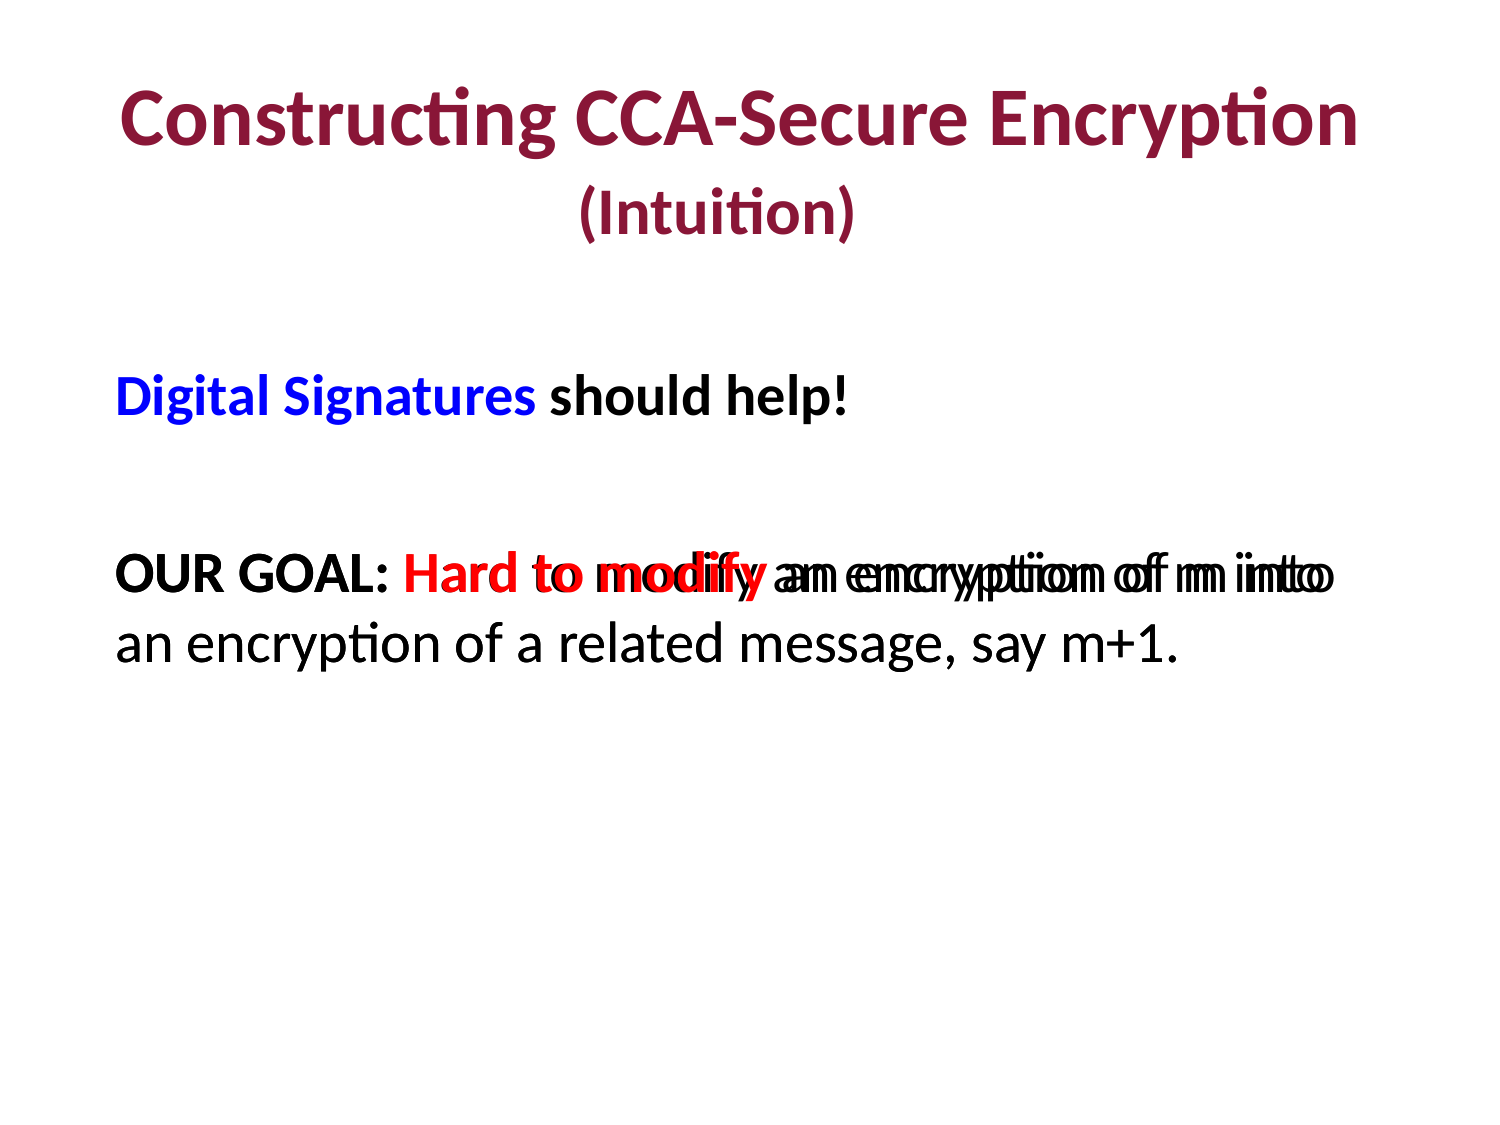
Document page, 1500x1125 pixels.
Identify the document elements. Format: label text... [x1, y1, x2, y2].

text_box OUR GOAL: Hard to modify an encryption of m into an encryption of a related message, say m+1. [100, 563, 1400, 740]
text_box Constructing CCA-Secure Encryption [0, 54, 1500, 197]
text_box (Intuition) [0, 160, 1477, 303]
text_box Digital Signatures should help! [100, 349, 1400, 563]
